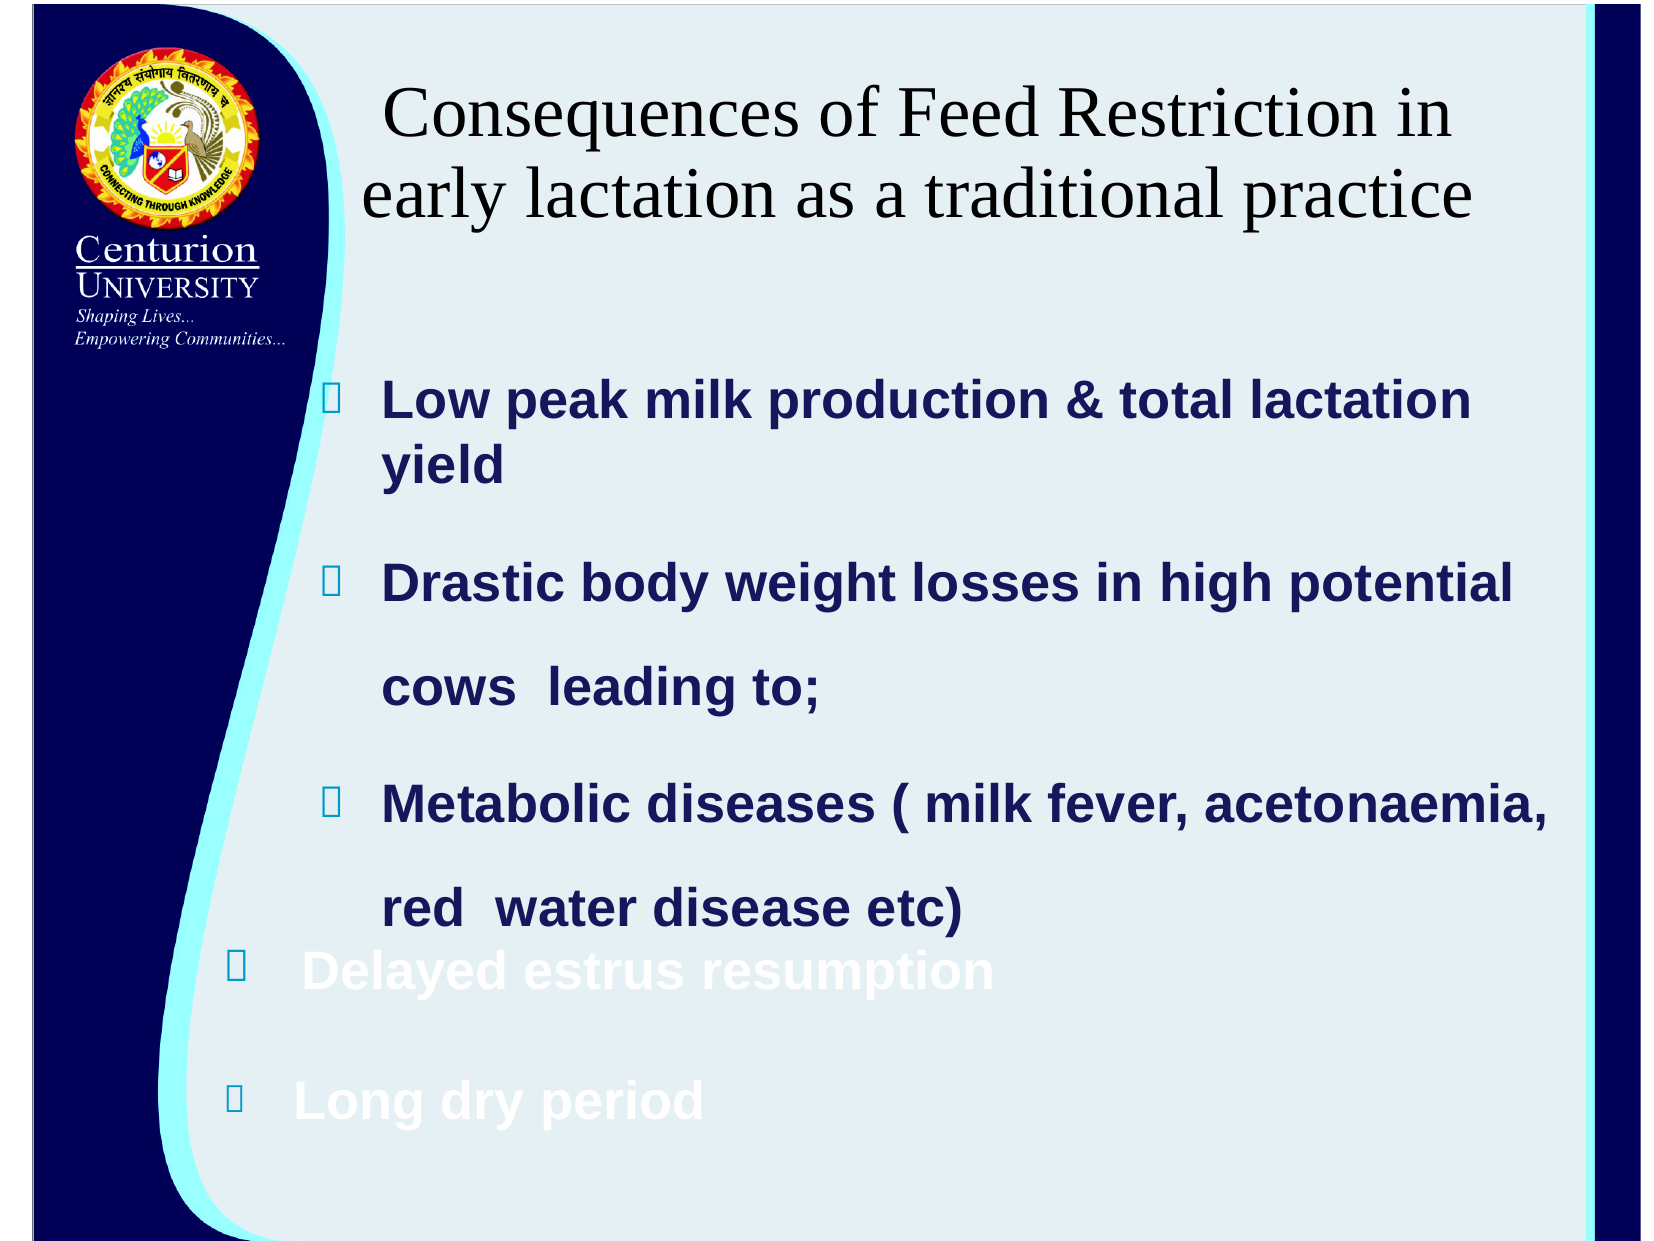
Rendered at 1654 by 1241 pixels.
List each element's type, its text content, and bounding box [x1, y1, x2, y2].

text_box Delayed estrus resumption [299, 932, 1011, 1000]
text_box Low peak milk production & total lactation yield Drastic body weight losses in high potential cows leading to; Metabolic diseases ( milk fever, acetonaemia, red water disease etc) [307, 362, 1603, 938]
text_box  [221, 934, 260, 990]
title Consequences of Feed Restriction in early lactation as a traditional practice [306, 60, 1528, 243]
text_box  Long dry period [216, 1052, 712, 1133]
picture [32, 4, 1641, 1241]
